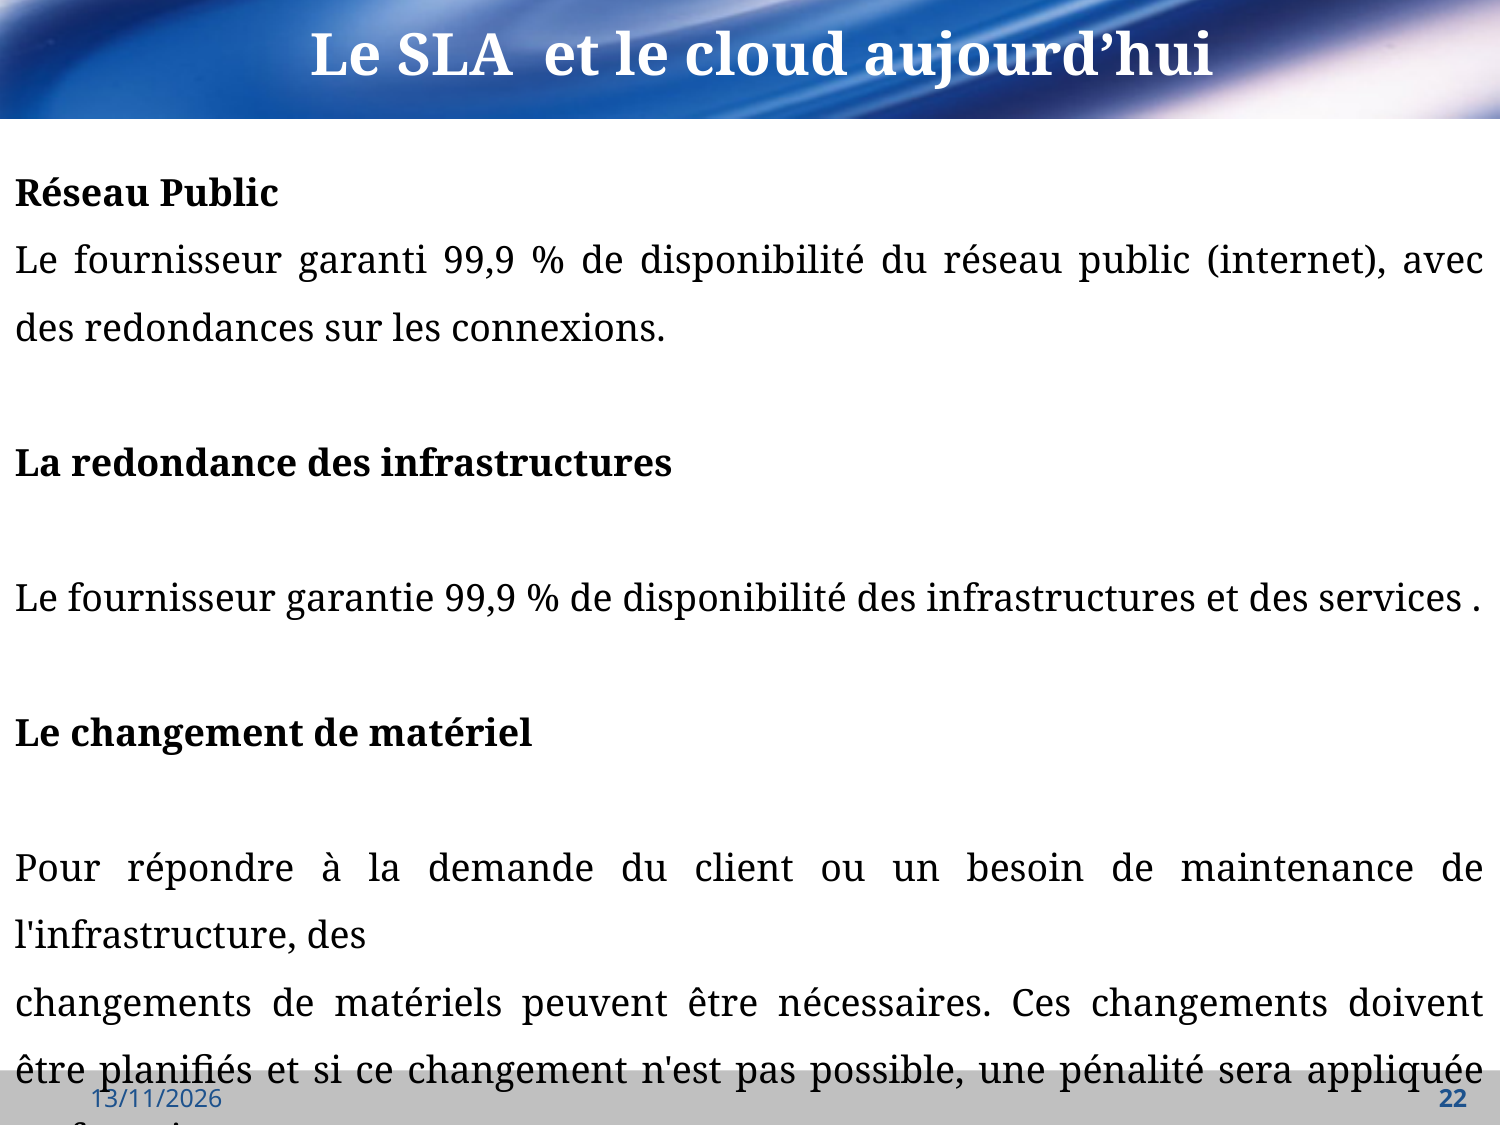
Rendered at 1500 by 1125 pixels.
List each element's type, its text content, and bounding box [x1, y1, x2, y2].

text_box Réseau Public Le fournisseur garanti 99,9 % de disponibilité du réseau public (internet), avec des redondances sur les connexions. La redondance des infrastructures Le fournisseur garantie 99,9 % de disponibilité des infrastructures et des services . Le changement de matériel Pour répondre à la demande du client ou un besoin de maintenance de l'infrastructure, des changements de matériels peuvent être nécessaires. Ces changements doivent être planifiés et si ce changement n'est pas possible, une pénalité sera appliquée au fournisseur . [0, 93, 1500, 1125]
title Le SLA et le cloud aujourd’hui [74, 9, 1451, 93]
picture [0, 0, 1500, 93]
